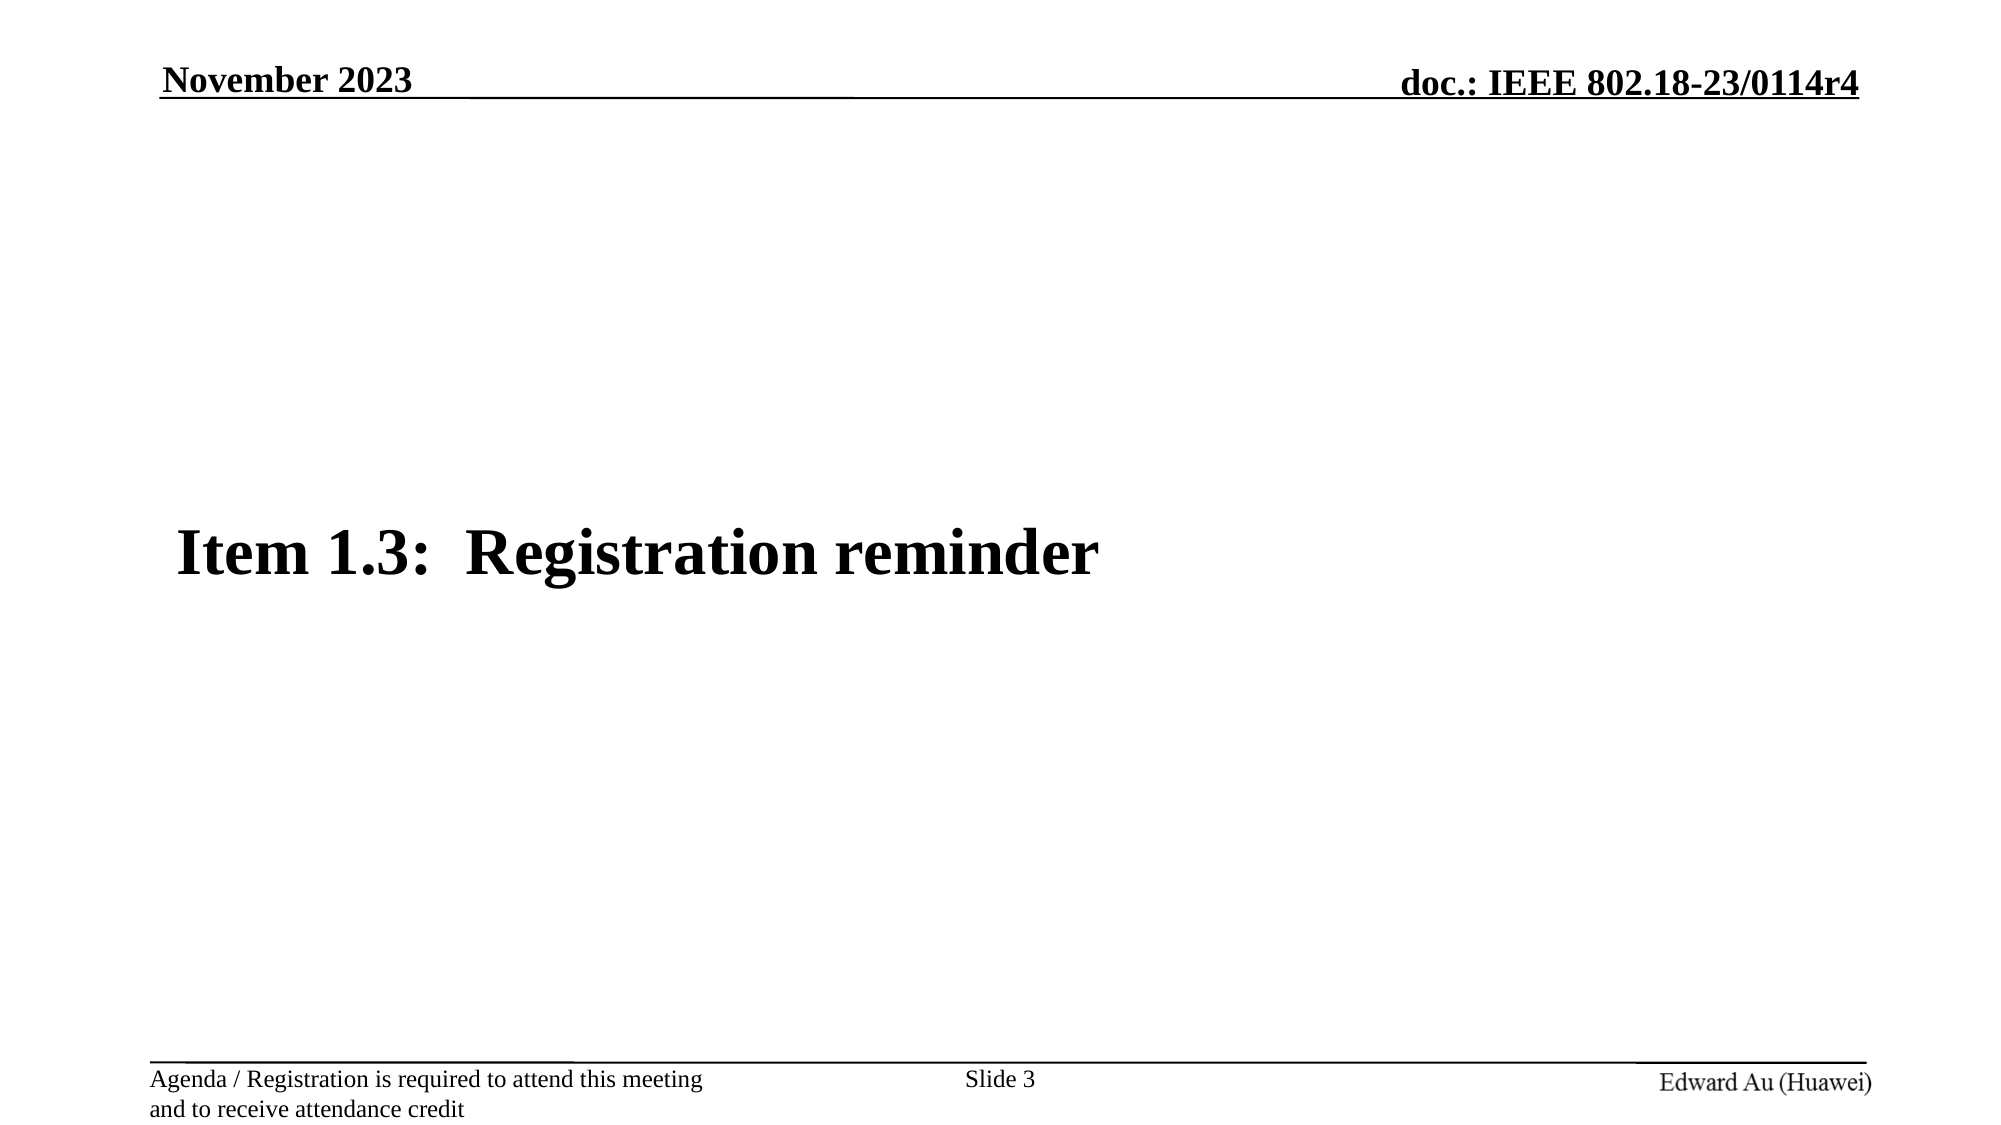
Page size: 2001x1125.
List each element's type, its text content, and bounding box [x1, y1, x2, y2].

slide_number Slide 3 [925, 1061, 1076, 1123]
text_box Item 1.3: Registration reminder [162, 500, 1675, 675]
picture [1174, 1058, 1887, 1113]
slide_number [161, 54, 526, 101]
